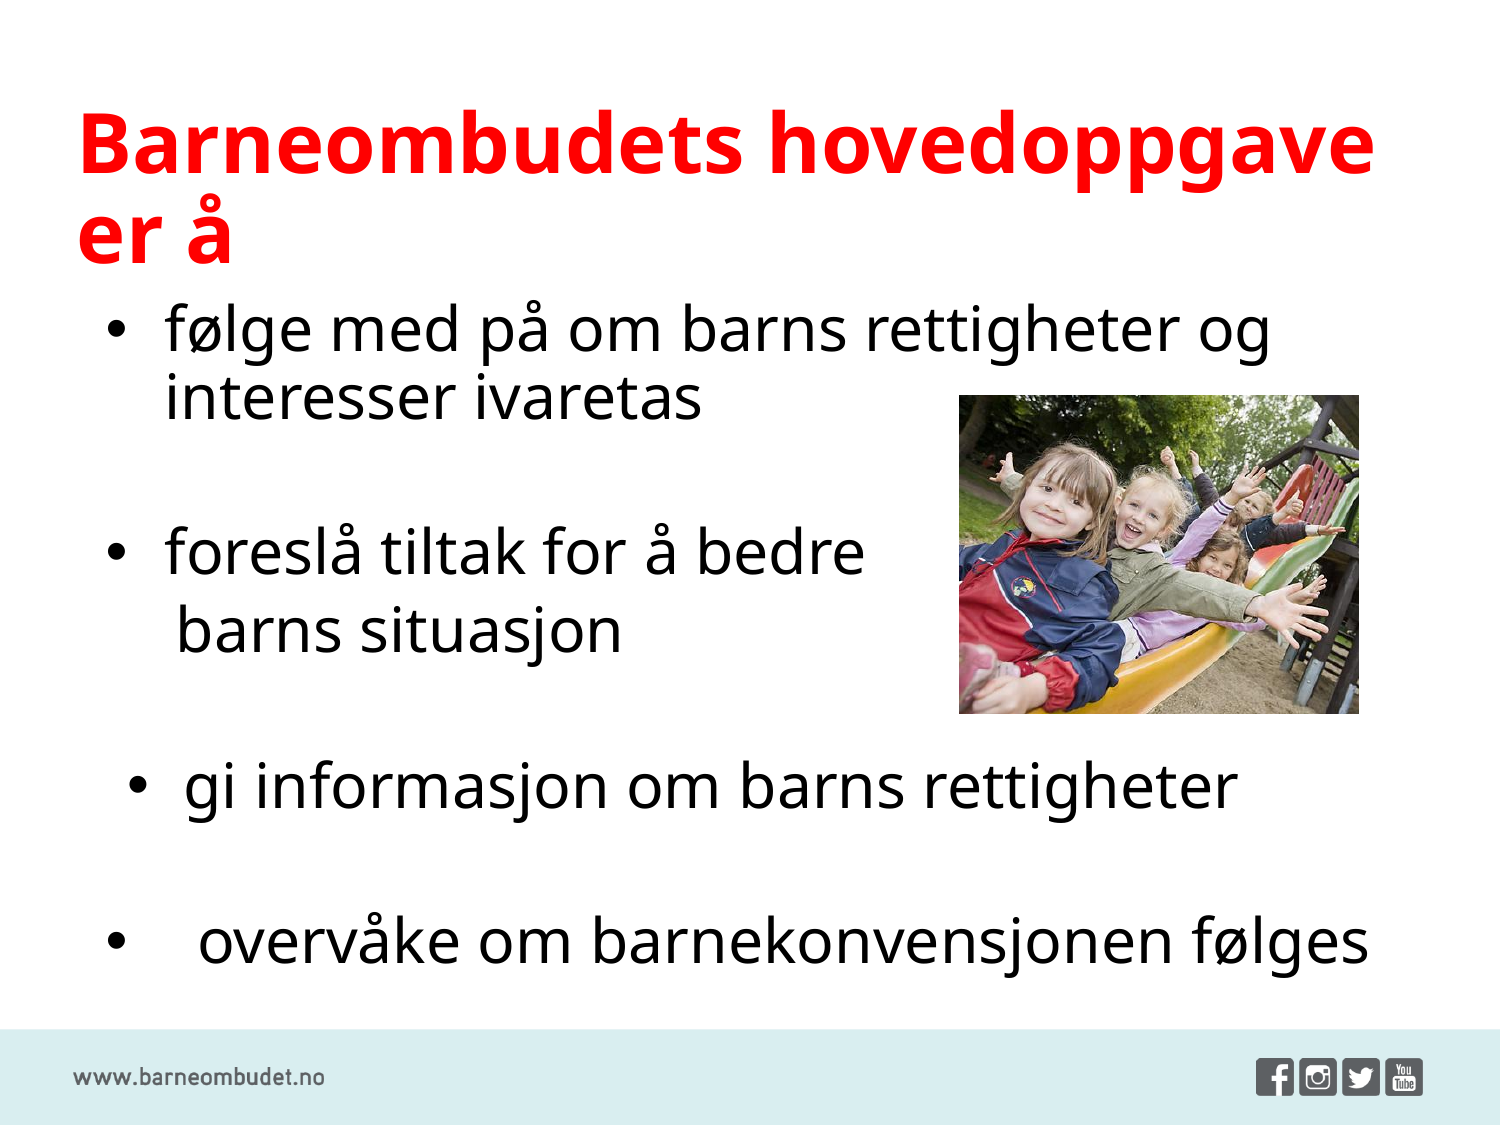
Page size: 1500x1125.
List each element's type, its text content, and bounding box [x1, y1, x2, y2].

list følge med på om barns rettigheter og interesser ivaretas foreslå tiltak for å bedre barns situasjon gi informasjon om barns rettigheter overvåke om barnekonvensjonen følges [52, 219, 1450, 992]
picture [1256, 1058, 1500, 1125]
picture [0, 1067, 324, 1125]
picture [959, 395, 1359, 715]
title Barneombudets hovedoppgave er å [76, 101, 1427, 232]
slide_number [75, 1024, 425, 1103]
